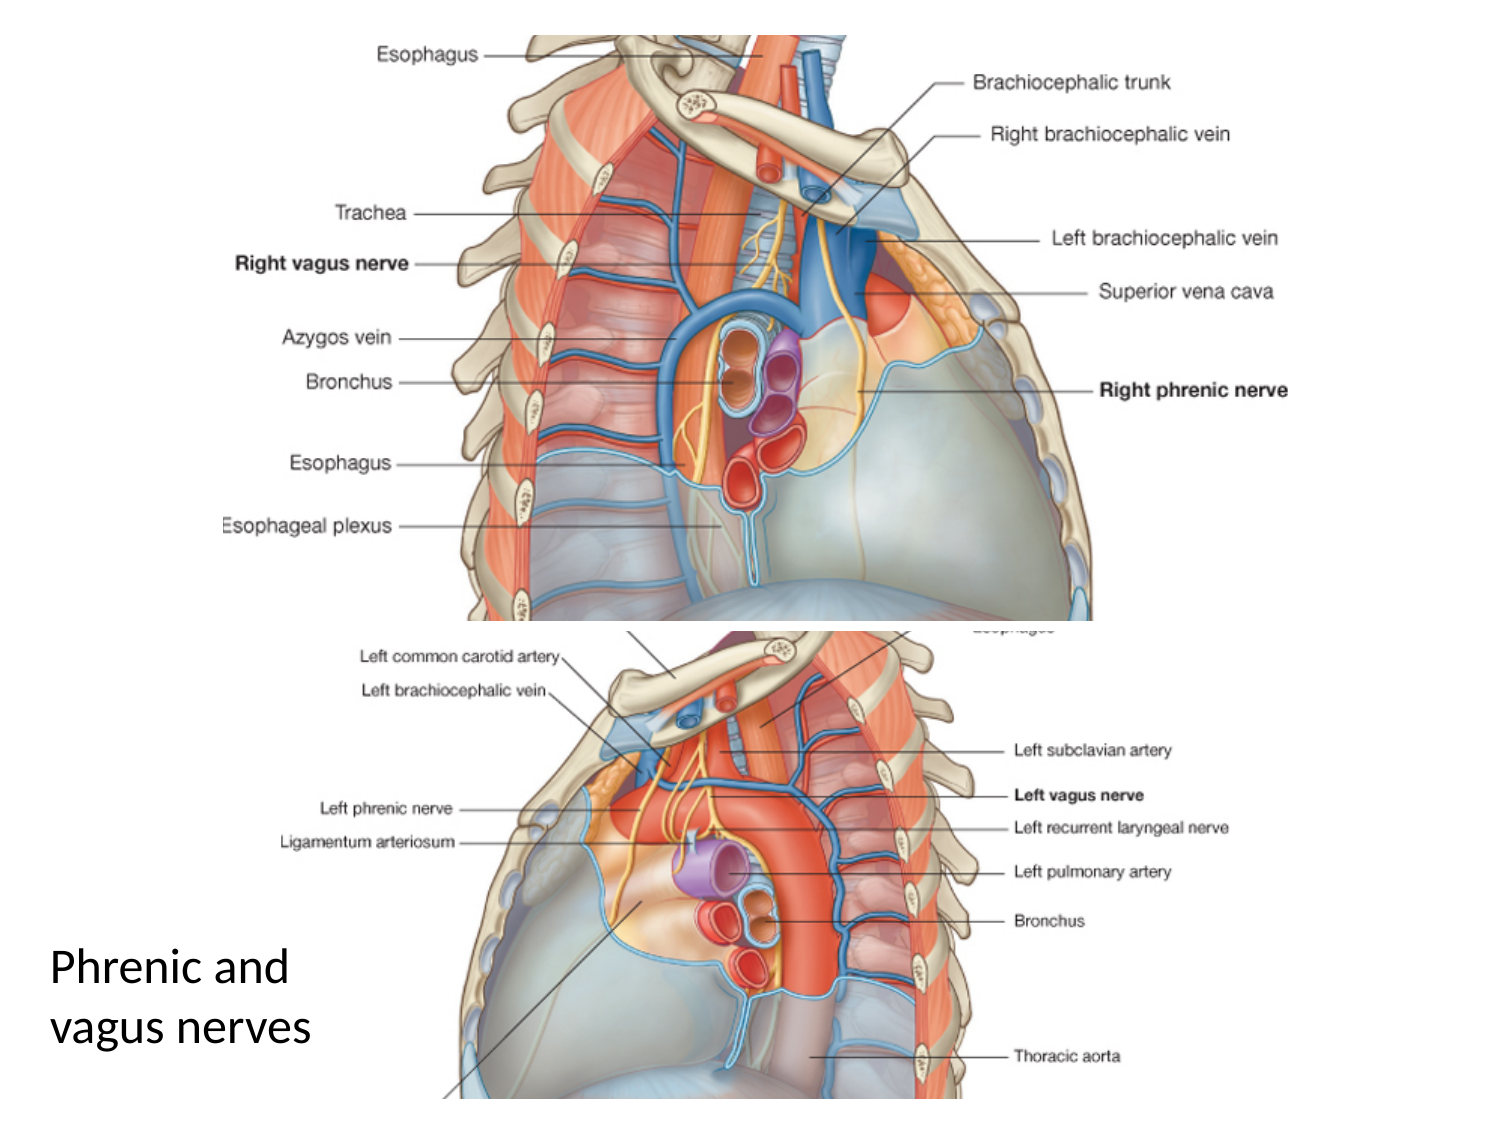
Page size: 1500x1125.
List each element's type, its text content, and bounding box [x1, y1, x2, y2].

picture [222, 34, 1288, 622]
text_box Phrenic and vagus nerves [35, 925, 275, 1061]
picture [280, 630, 1230, 1100]
